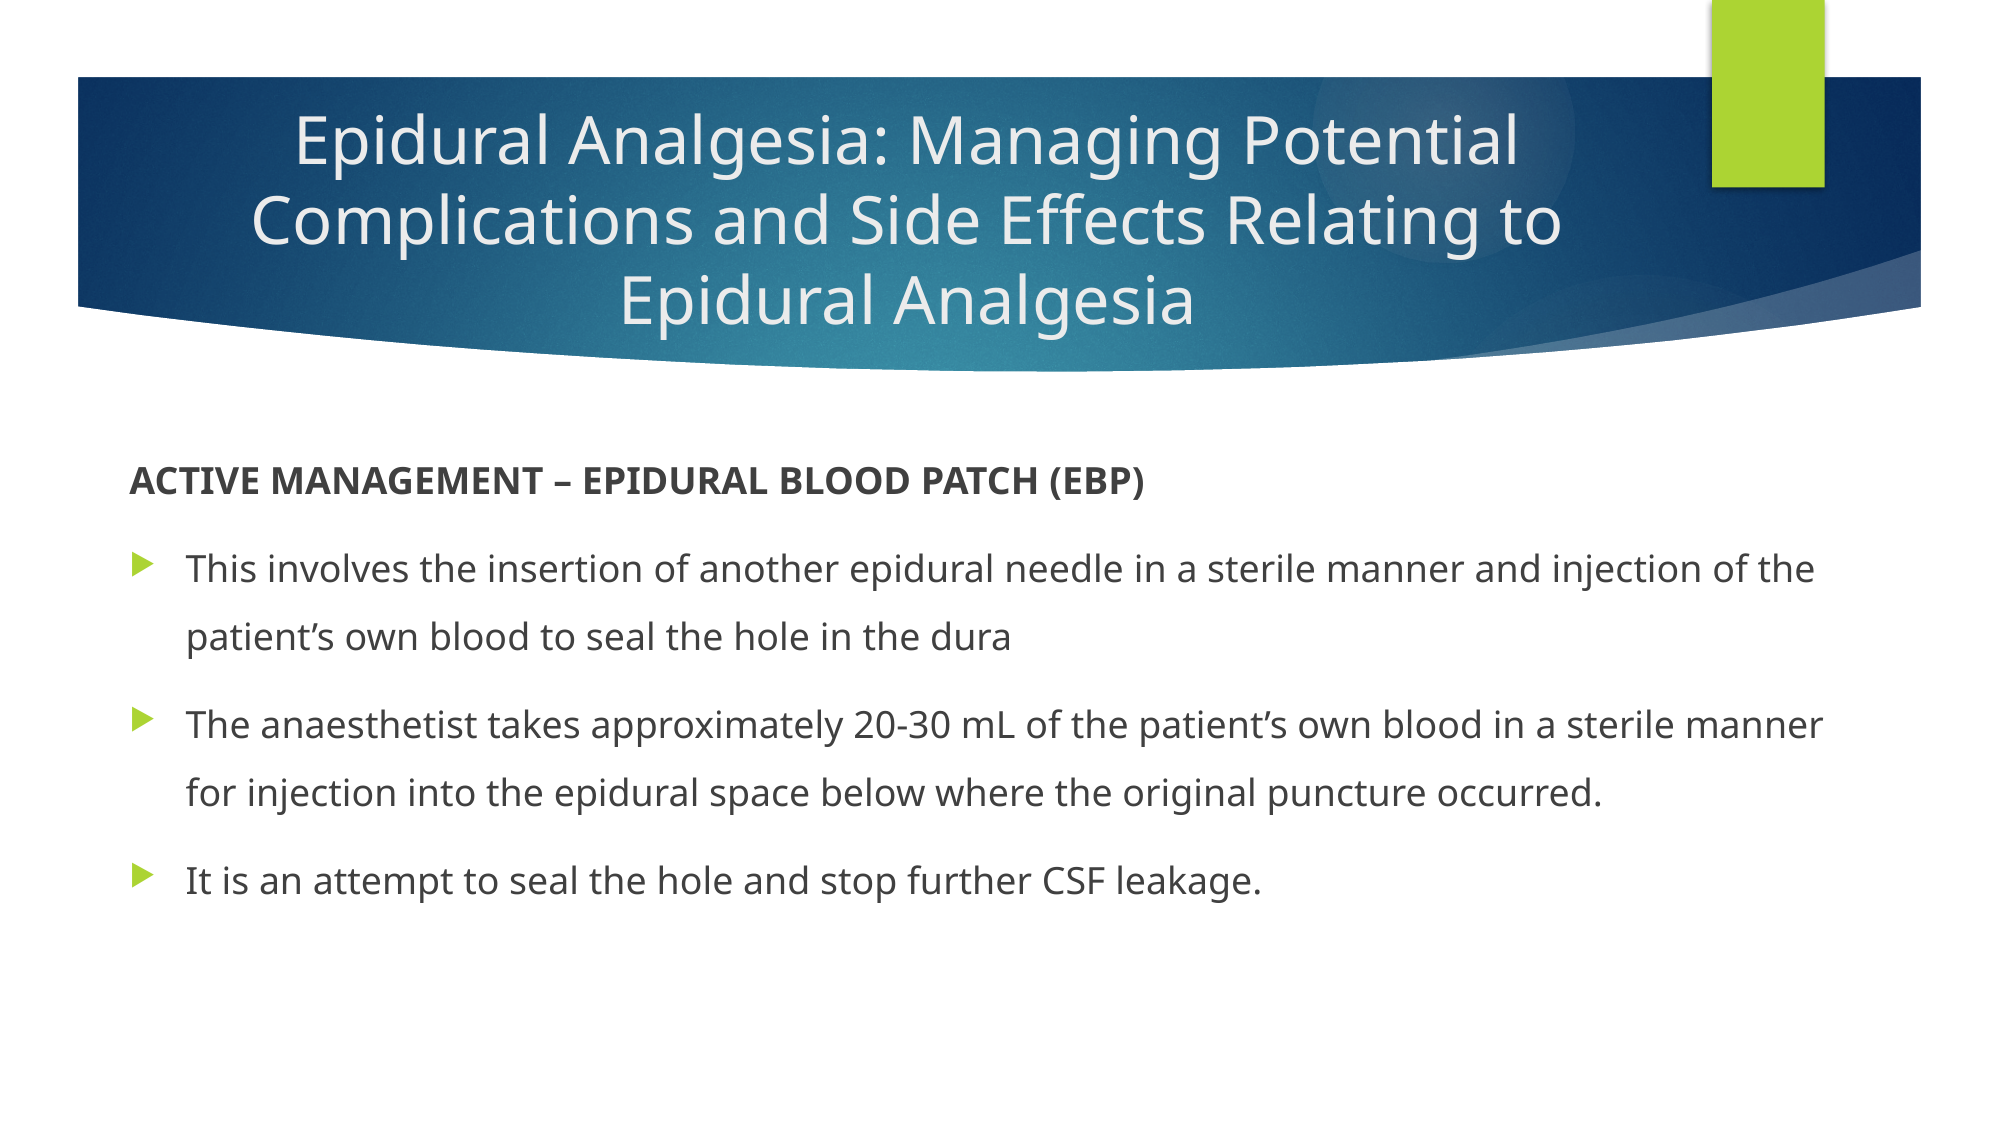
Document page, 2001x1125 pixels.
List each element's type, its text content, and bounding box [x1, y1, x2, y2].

title Epidural Analgesia: Managing Potential Complications and Side Effects Relating to Epidural Analgesia [189, 159, 1627, 276]
list ACTIVE MANAGEMENT – EPIDURAL BLOOD PATCH (EBP) This involves the insertion of another epidural needle in a sterile manner and injection of the patient’s own blood to seal the hole in the dura The anaesthetist takes approximately 20-30 mL of the patient’s own blood in a sterile manner for injection into the epidural space below where the original puncture occurred. It is an attempt to seal the hole and stop further CSF leakage. [114, 427, 1896, 988]
